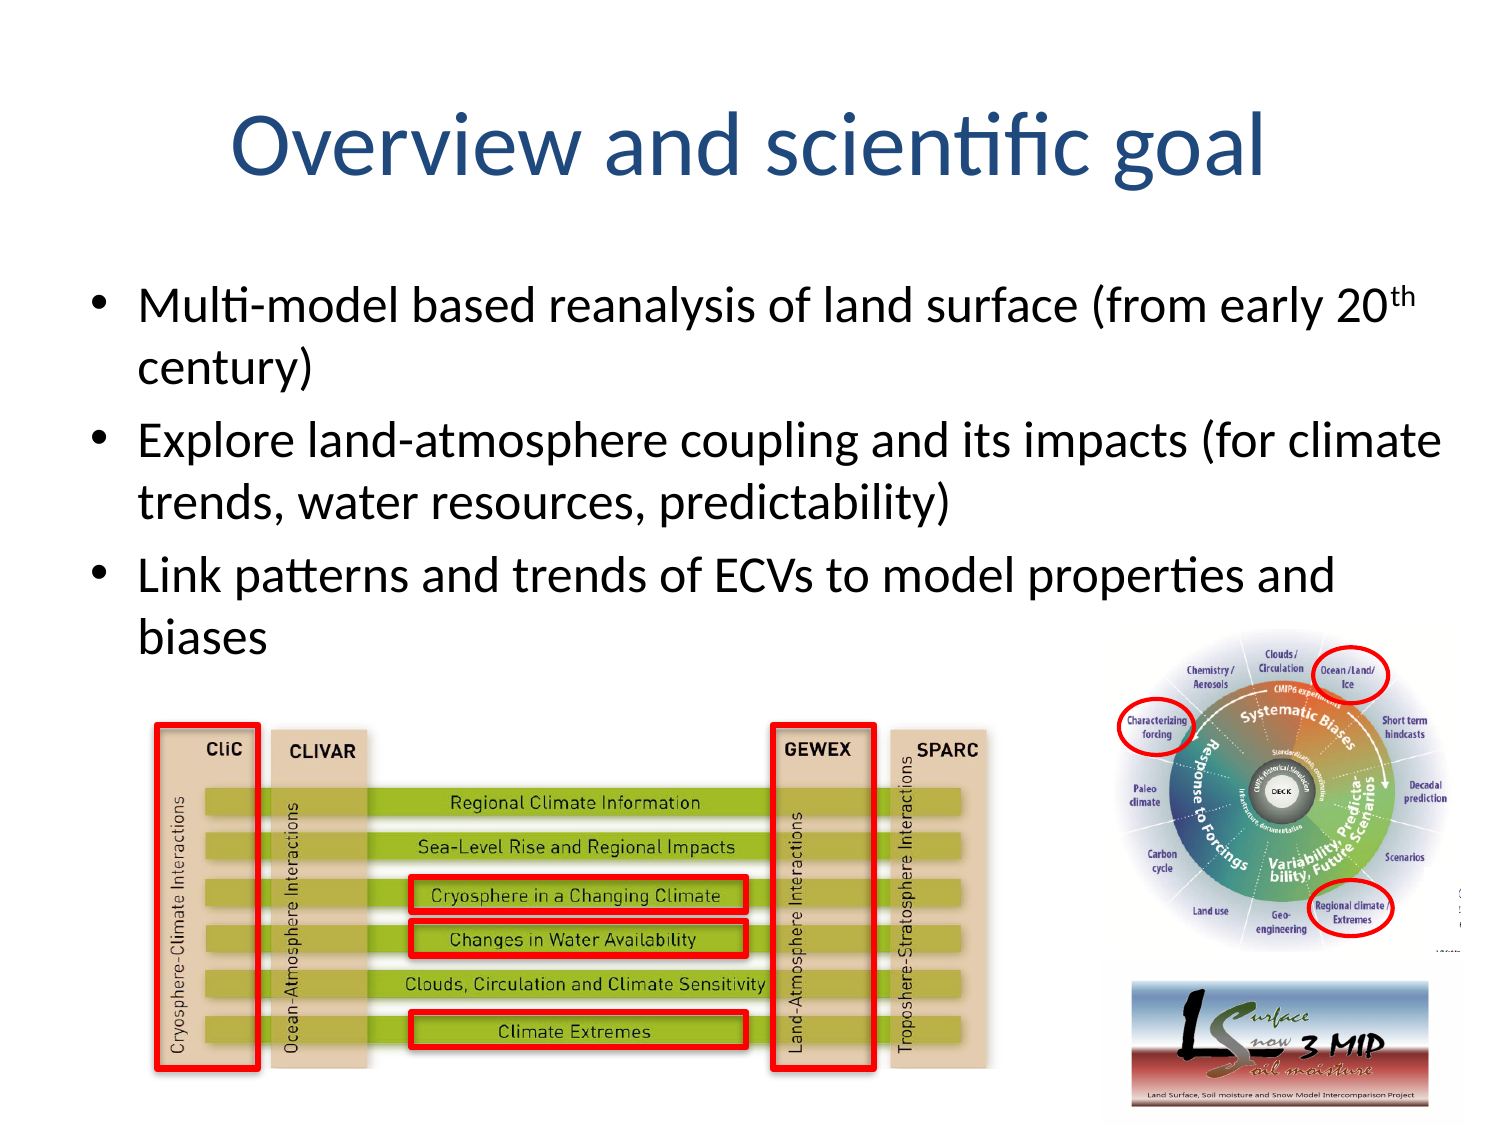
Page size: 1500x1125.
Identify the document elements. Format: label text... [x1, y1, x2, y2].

title Overview and scientific goal [75, 45, 1425, 233]
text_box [1078, 629, 1461, 952]
list Multi-model based reanalysis of land surface (from early 20th century) Explore land-atmosphere coupling and its impacts (for climate trends, water resources, predictability) Link patterns and trends of ECVs to model properties and biases [75, 262, 1466, 677]
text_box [136, 714, 1002, 1069]
picture [1100, 962, 1464, 1125]
